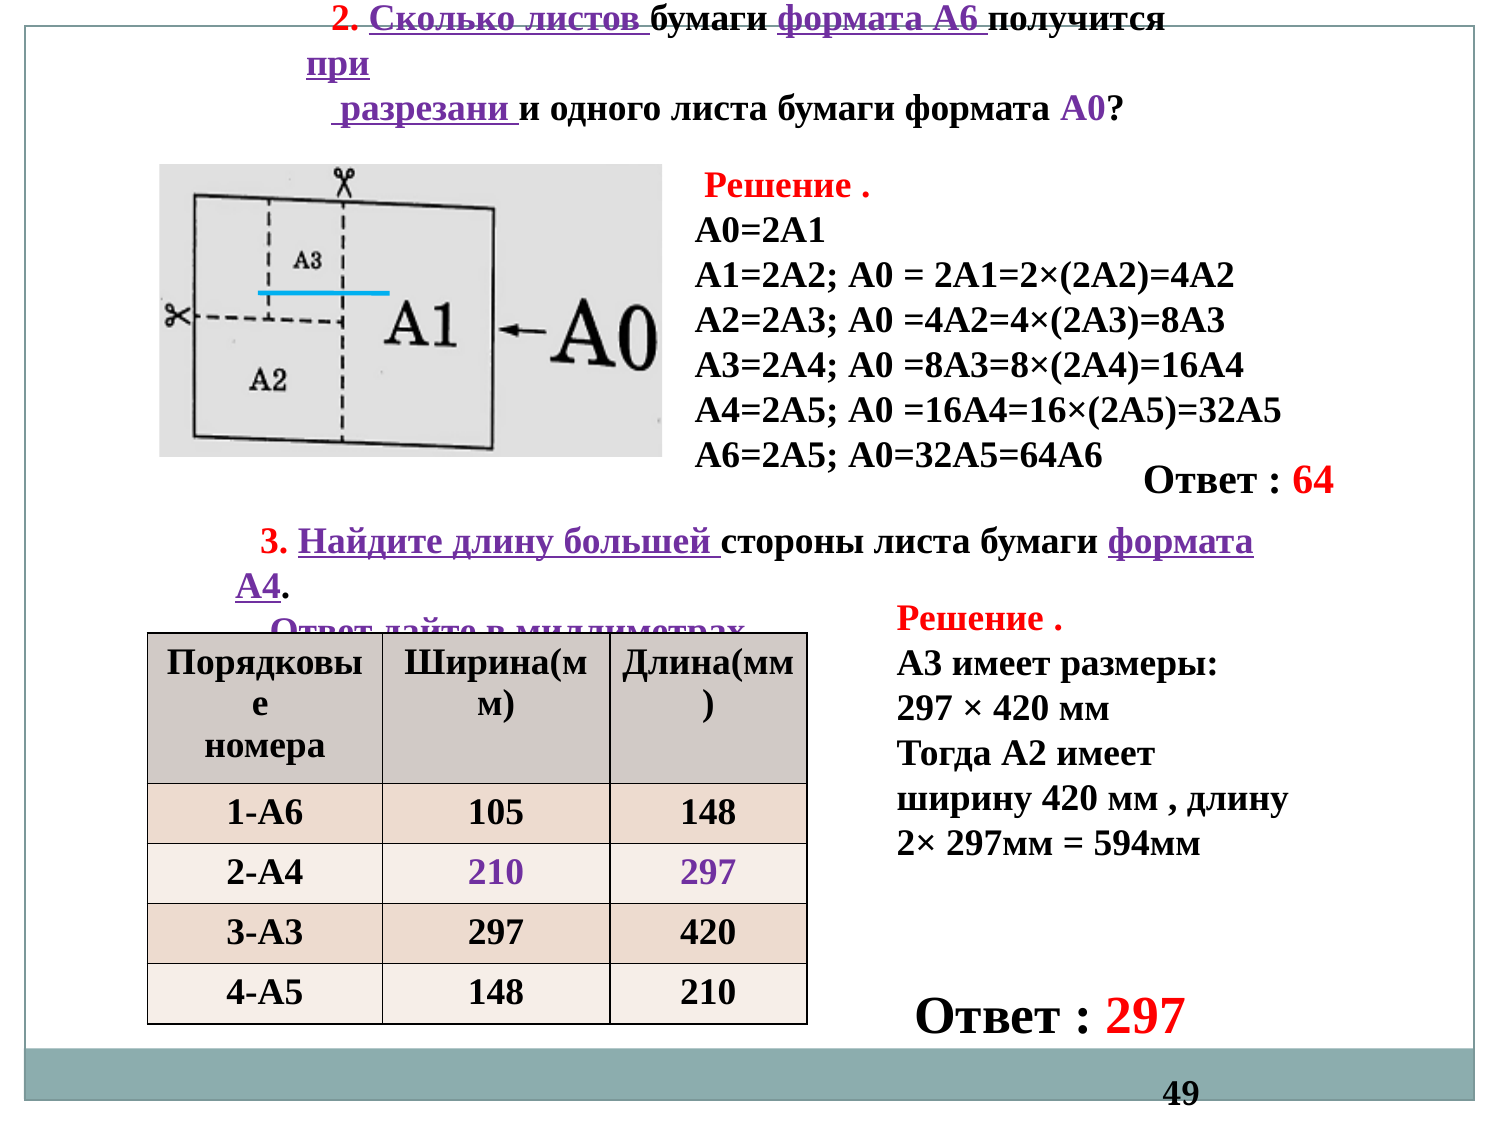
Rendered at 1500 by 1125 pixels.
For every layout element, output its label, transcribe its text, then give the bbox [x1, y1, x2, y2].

table_cell 148 [611, 784, 806, 843]
table_header Длина(мм) [611, 634, 806, 783]
table_cell 1-А6 [148, 784, 382, 843]
table_cell 210 [383, 844, 609, 903]
text_box Решение . А3 имеет размеры: 297 × 420 мм Тогда А2 имеет ширину 420 мм , длину 2× 297мм = 594мм [881, 585, 1313, 871]
table_header Порядковые номера [148, 634, 382, 783]
table_cell 210 [611, 964, 806, 1023]
table_cell 297 [611, 844, 806, 903]
table_cell 3-А3 [148, 904, 382, 963]
table_cell 4-А5 [148, 964, 382, 1023]
table_cell 105 [383, 784, 609, 843]
text_box 3. Найдите длину большей стороны листа бумаги формата А4. Ответ дайте в миллиметрах. [220, 531, 1309, 637]
table_cell 297 [383, 904, 609, 963]
text_box Ответ : 297 [899, 972, 1216, 1067]
table_cell 420 [611, 904, 806, 963]
text_box Решение . А0=2А1 А1=2А2; А0 = 2А1=2×(2А2)=4А2 А2=2А3; А0 =4А2=4×(2А3)=8А3 А3=2А4; А0 =8А3=8×(2А4)=16А4 А4=2А5; А0 =16А4=16×(2А5)=32А5 А6=2А5; А0=32А5=64А6 [679, 152, 1298, 516]
table_cell 148 [383, 964, 609, 1023]
slide_number 49 [1050, 1065, 1313, 1125]
table_cell 2-А4 [148, 844, 382, 903]
text_box 2. Сколько листов бумаги формата А6 получится при разрезани и одного листа бумаги формата А0? [291, 8, 1230, 114]
text_box Ответ : 64 [1127, 444, 1445, 539]
table_header Ширина(мм) [383, 634, 609, 783]
picture [159, 163, 663, 457]
